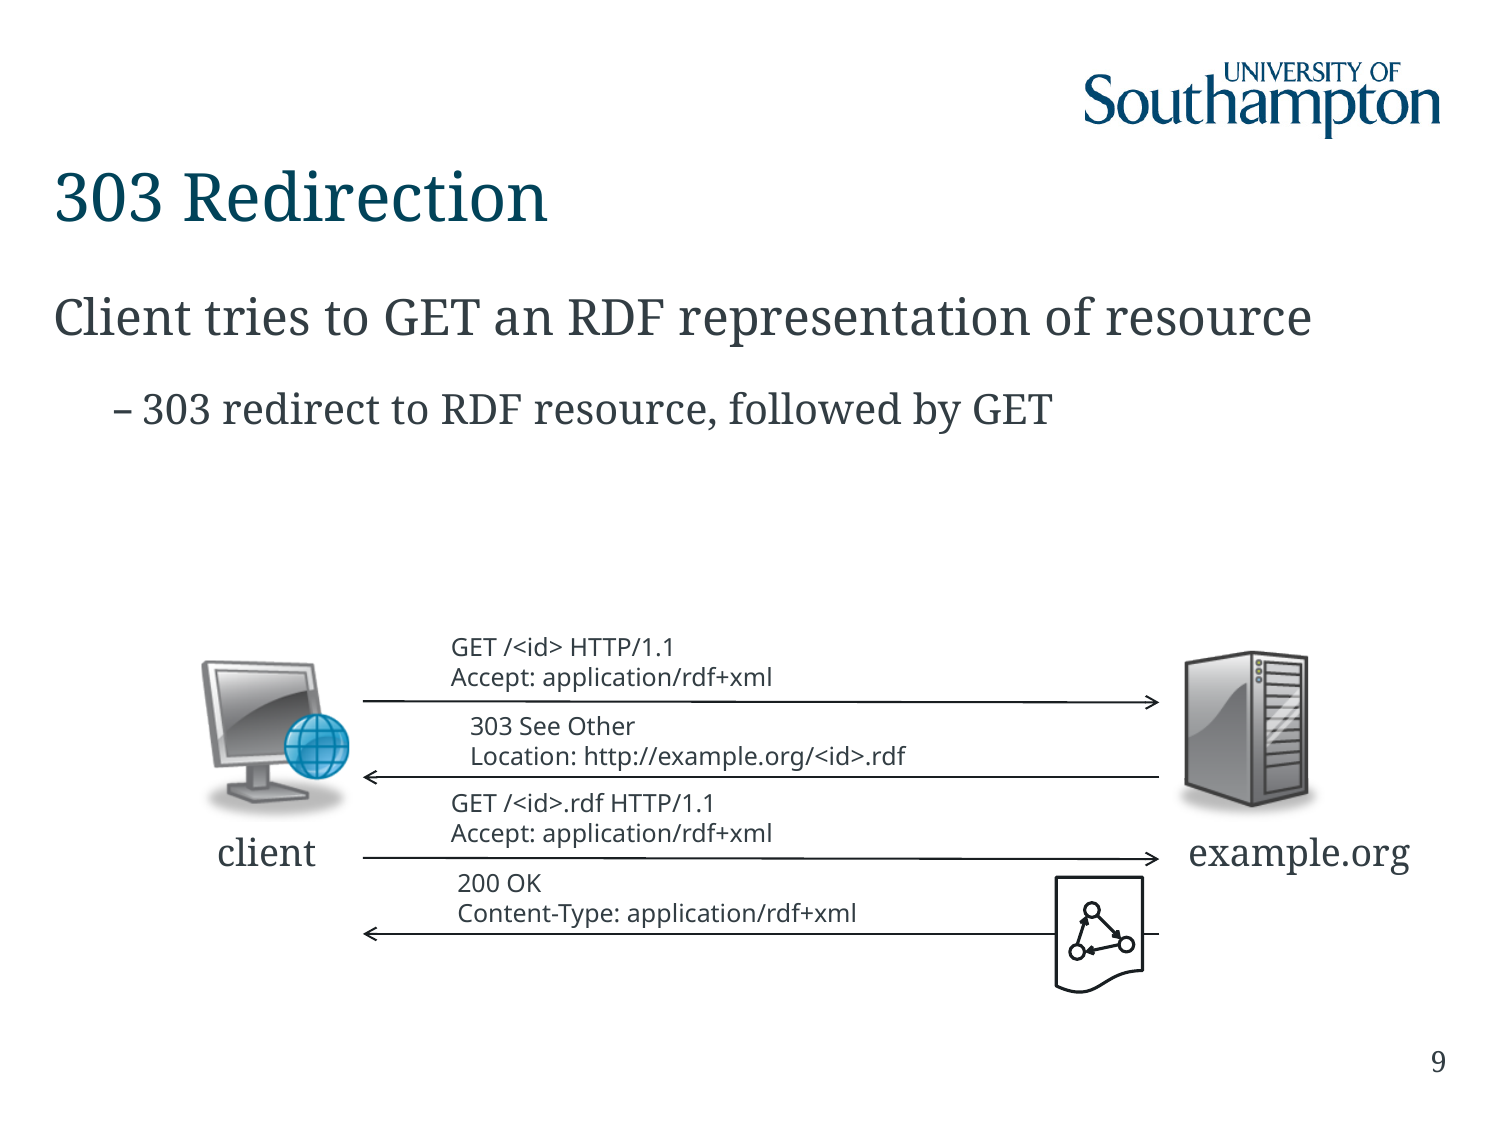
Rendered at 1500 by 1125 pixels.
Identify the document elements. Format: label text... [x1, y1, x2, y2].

text_box example.org [1173, 821, 1426, 882]
slide_number 9 [1159, 1035, 1448, 1088]
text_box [1055, 876, 1143, 994]
text_box client [202, 830, 332, 882]
picture [1085, 62, 1440, 139]
text_box 200 OK Content-Type: application/rdf+xml [442, 868, 873, 933]
text_box GET /<id> HTTP/1.1 Accept: application/rdf+xml [436, 624, 789, 699]
list Client tries to GET an RDF representation of resource 303 redirect to RDF resource, followed by GET [52, 277, 1448, 623]
text_box 303 See Other Location: http://example.org/<id>.rdf [455, 710, 922, 776]
picture [188, 647, 364, 822]
text_box GET /<id>.rdf HTTP/1.1 Accept: application/rdf+xml [436, 785, 789, 856]
title 303 Redirection [52, 147, 1448, 255]
picture [1159, 647, 1334, 822]
